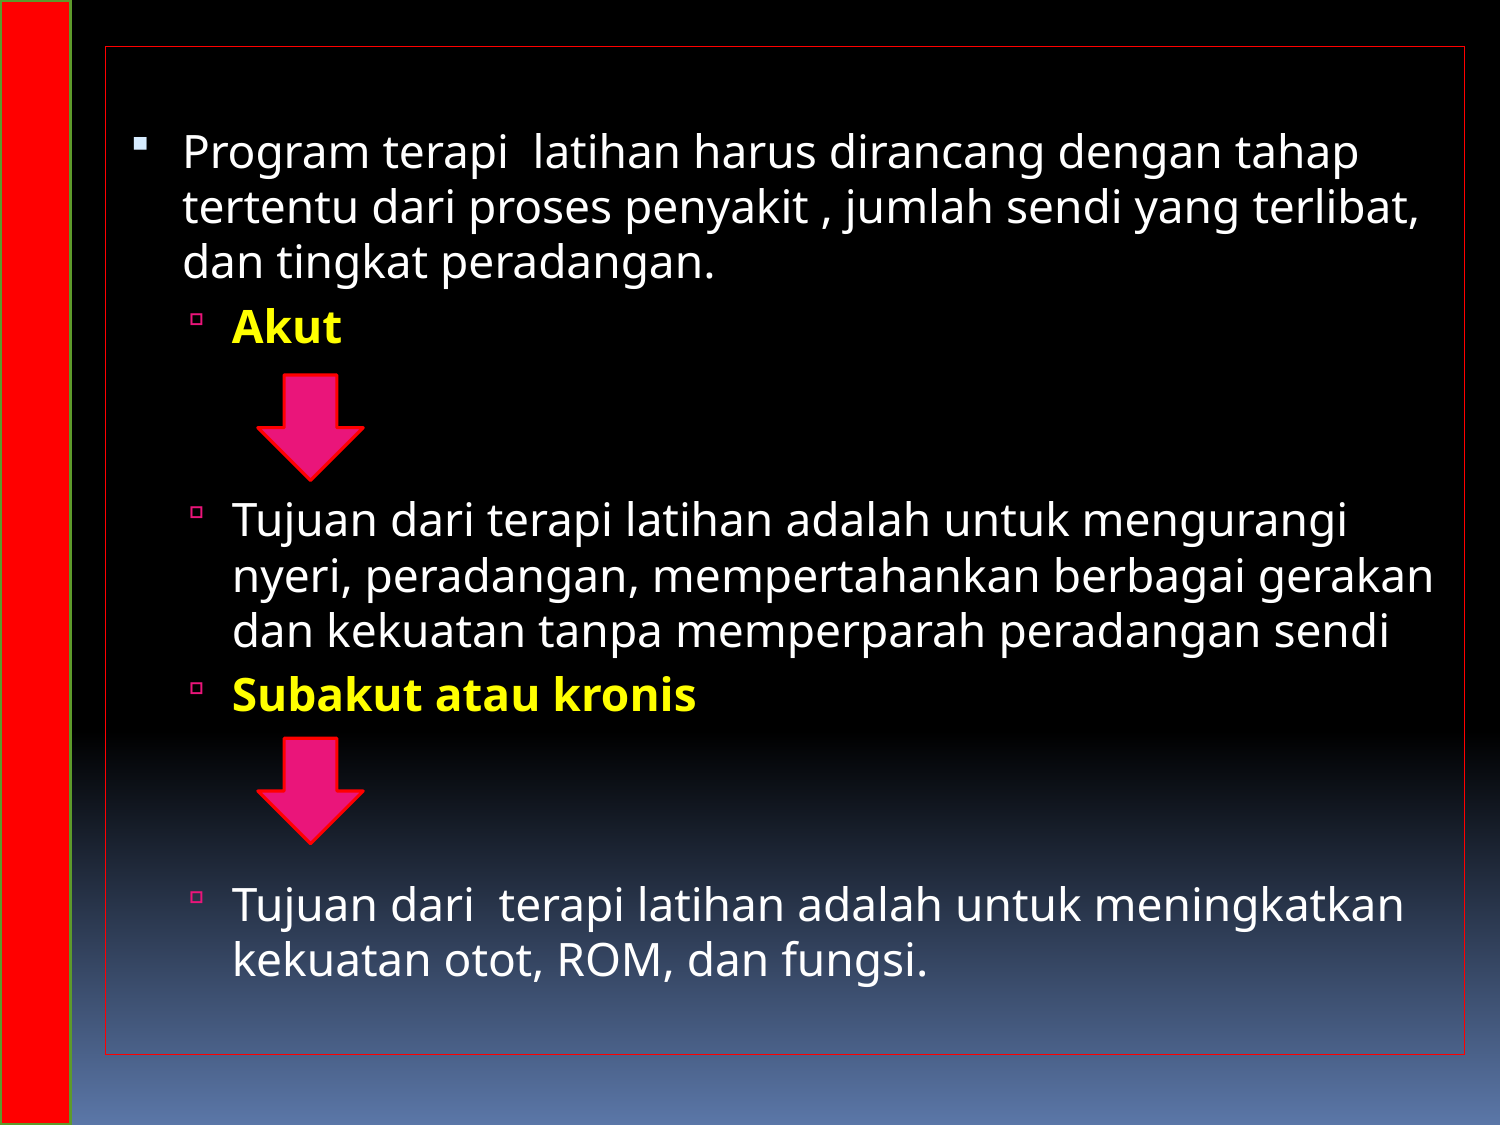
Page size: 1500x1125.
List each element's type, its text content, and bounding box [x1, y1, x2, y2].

list Program terapi latihan harus dirancang dengan tahap tertentu dari proses penyakit , jumlah sendi yang terlibat, dan tingkat peradangan. Akut Tujuan dari terapi latihan adalah untuk mengurangi nyeri, peradangan, mempertahankan berbagai gerakan dan kekuatan tanpa memperparah peradangan sendi Subakut atau kronis Tujuan dari terapi latihan adalah untuk meningkatkan kekuatan otot, ROM, dan fungsi. [105, 46, 1465, 1055]
text_box [256, 373, 365, 482]
text_box [0, 0, 72, 1125]
text_box [256, 736, 365, 845]
